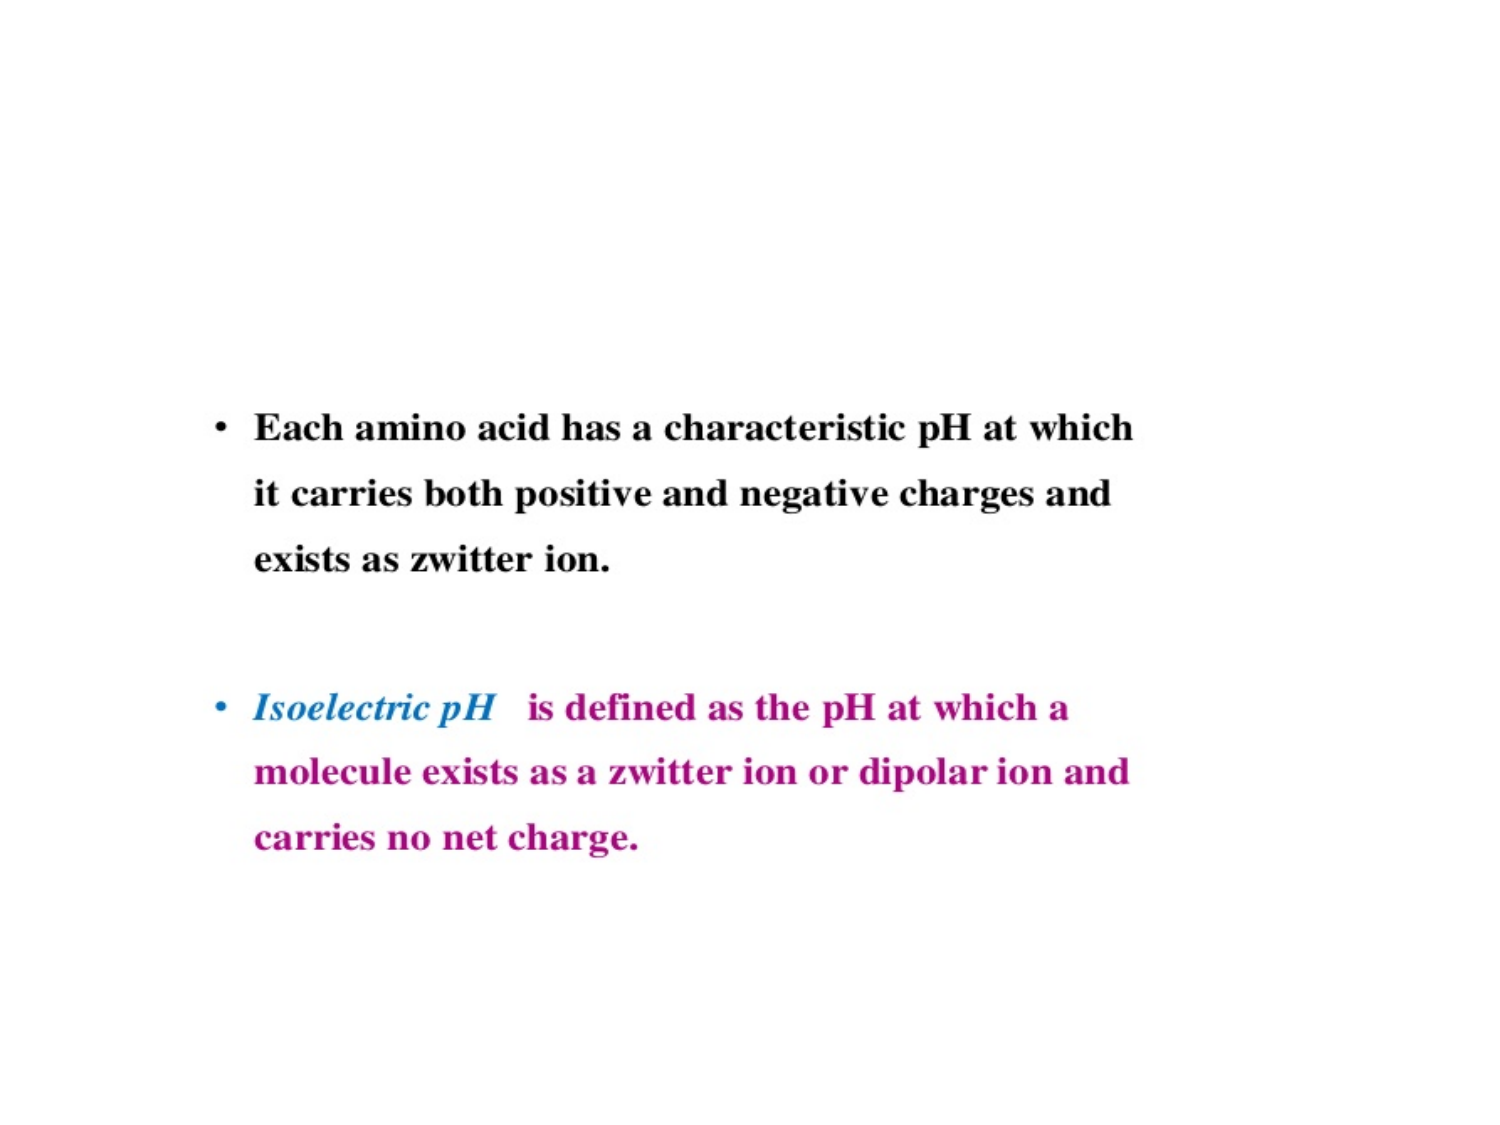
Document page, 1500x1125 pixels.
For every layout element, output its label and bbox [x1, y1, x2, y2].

picture [149, 212, 1222, 962]
